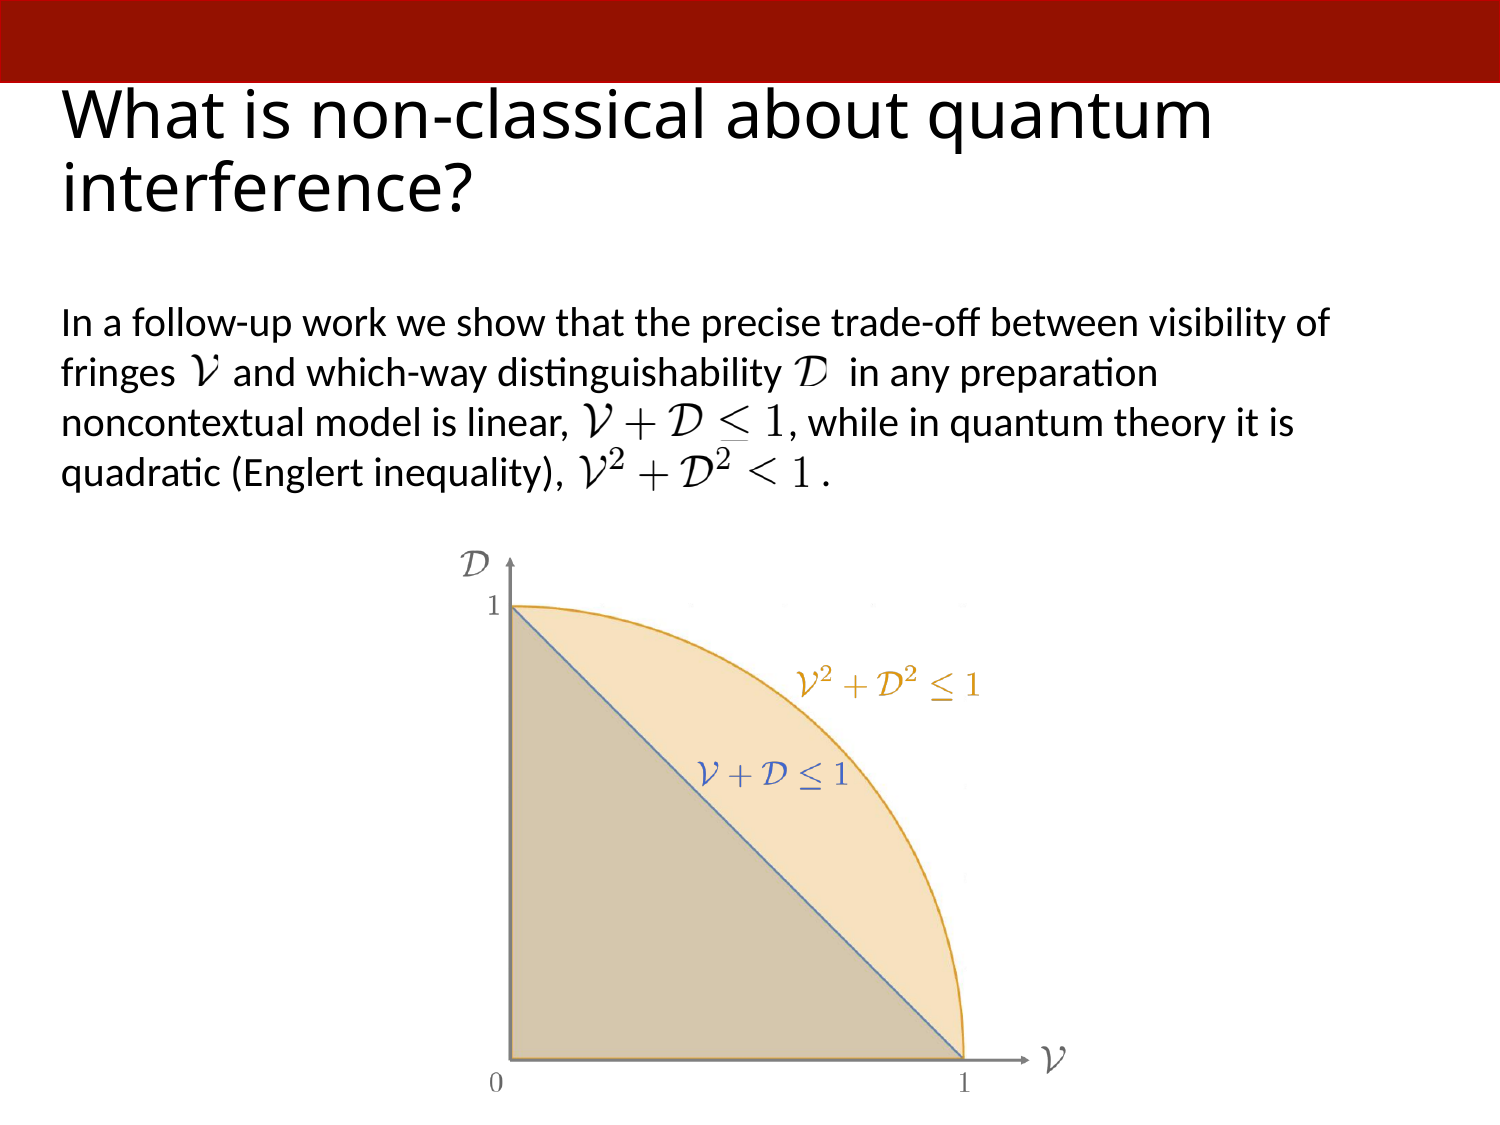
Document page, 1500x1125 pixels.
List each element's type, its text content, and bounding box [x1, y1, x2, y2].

picture [190, 354, 219, 386]
text_box [0, 0, 1500, 83]
picture [578, 446, 809, 491]
picture [437, 544, 1092, 1097]
text_box In a follow-up work we show that the precise trade-off between visibility of fringes and which-way distinguishability in any preparation noncontextual model is linear, , while in quantum theory it is quadratic (Englert inequality), . [46, 286, 1408, 502]
picture [794, 355, 827, 386]
text_box What is non-classical about quantum interference? [45, 148, 1454, 233]
picture [583, 403, 782, 441]
